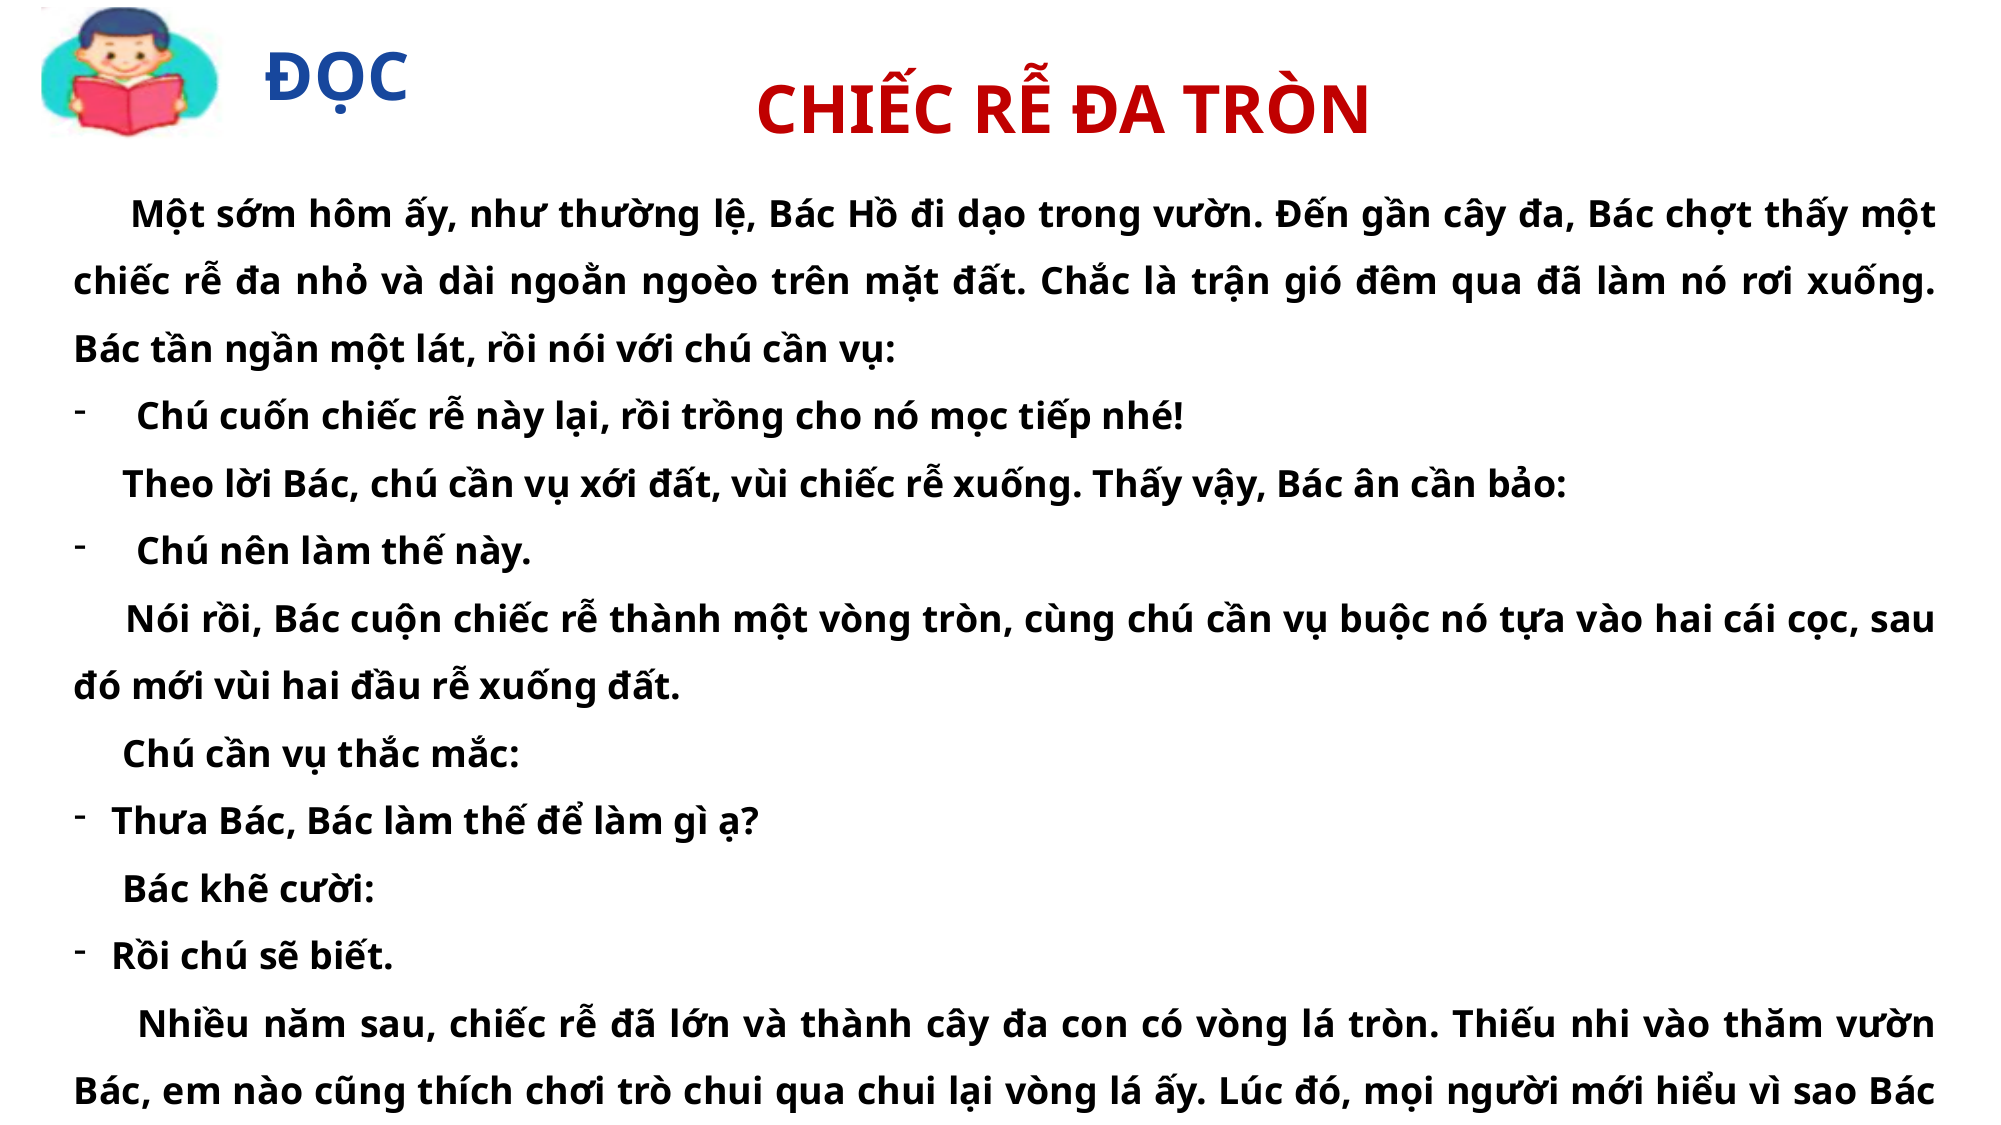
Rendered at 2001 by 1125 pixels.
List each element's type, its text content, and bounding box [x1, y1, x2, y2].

text_box CHIẾC RỄ ĐA TRÒN [326, 19, 1803, 155]
text_box ĐỌC [207, 0, 467, 122]
picture [41, 7, 227, 140]
text_box Một sớm hôm ấy, như thường lệ, Bác Hồ đi dạo trong vườn. Đến gần cây đa, Bác chợt thấy một chiếc rễ đa nhỏ và dài ngoằn ngoèo trên mặt đất. Chắc là trận gió đêm qua đã làm nó rơi xuống. Bác tần ngần một lát, rồi nói với chú cần vụ: Chú cuốn chiếc rễ này lại, rồi trồng cho nó mọc tiếp nhé! Theo lời Bác, chú cần vụ xới đất, vùi chiếc rễ xuống. Thấy vậy, Bác ân cần bảo: Chú nên làm thế này. Nói rồi, Bác cuộn chiếc rễ thành một vòng tròn, cùng chú cần vụ buộc nó tựa vào hai cái cọc, sau đó mới vùi hai đầu rễ xuống đất. Chú cần vụ thắc mắc: Thưa Bác, Bác làm thế để làm gì ạ? Bác khẽ cười: Rồi chú sẽ biết. Nhiều năm sau, chiếc rễ đã lớn và thành cây đa con có vòng lá tròn. Thiếu nhi vào thăm vườn Bác, em nào cũng thích chơi trò chui qua chui lại vòng lá ấy. Lúc đó, mọi người mới hiểu vì sao Bác cho trồng chiếc rễ đa thành hình tròn như thế. [59, 159, 1954, 1125]
